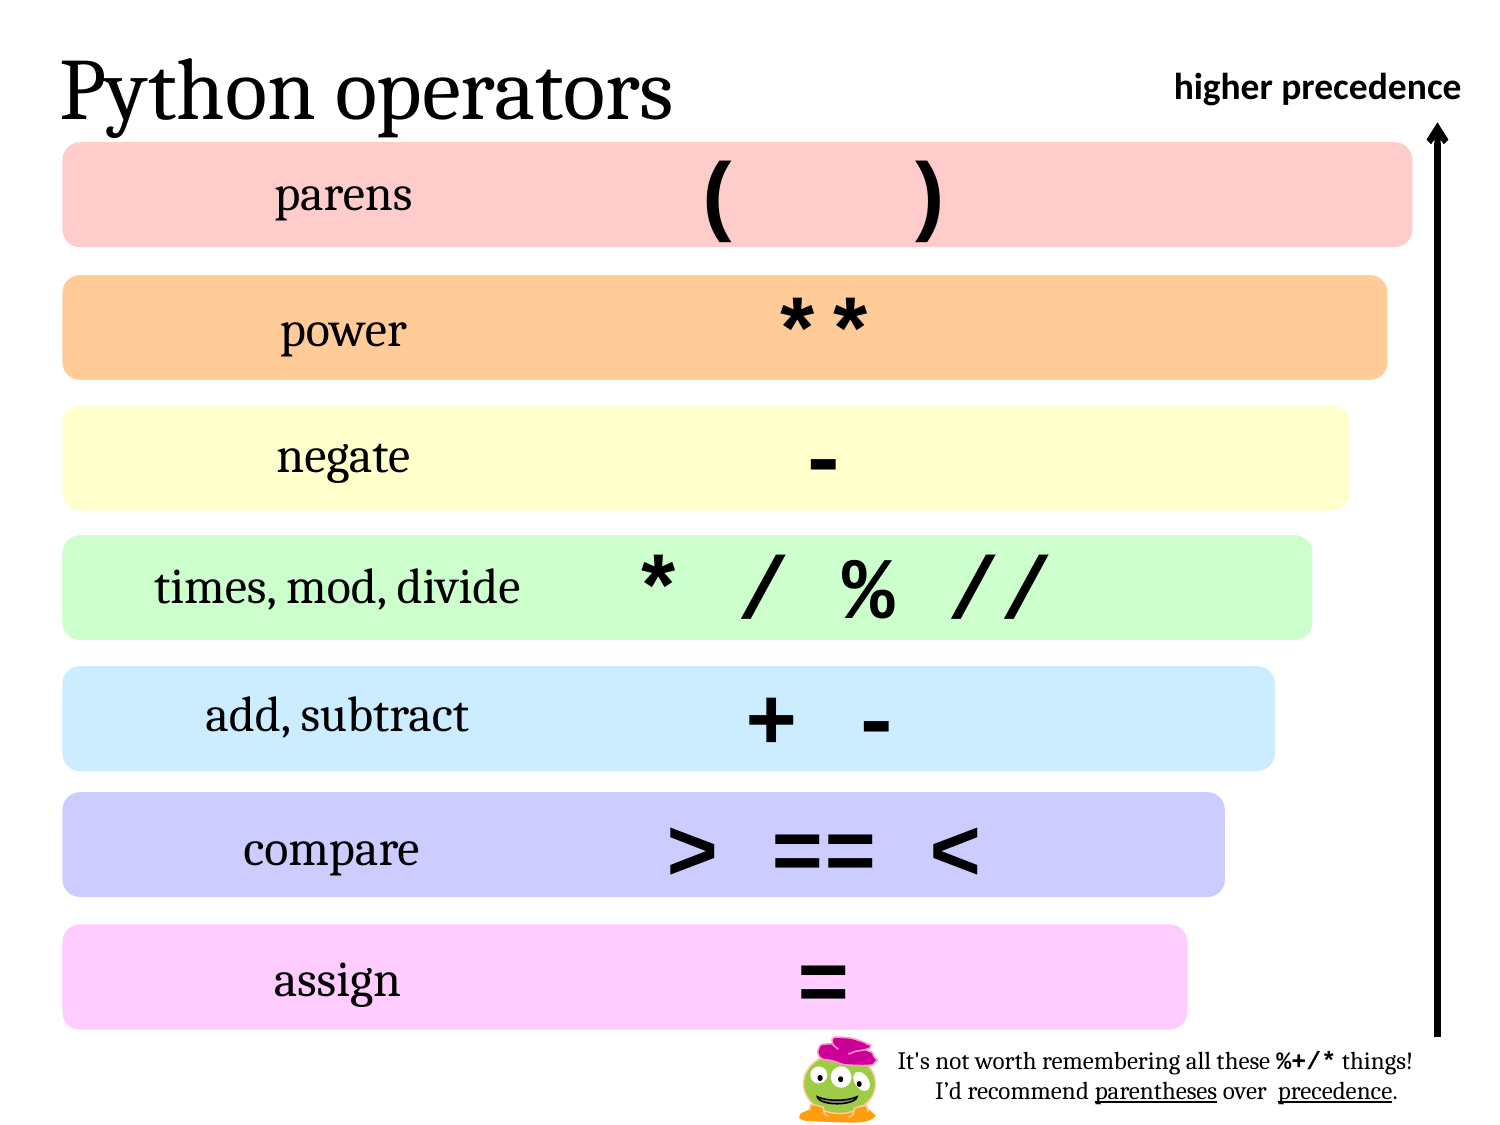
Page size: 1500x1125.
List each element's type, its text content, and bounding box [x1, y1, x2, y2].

text_box It's not worth remembering all these %+/* things! I’d recommend parentheses over precedence. [879, 1037, 1456, 1113]
text_box [1086, 535, 1313, 641]
text_box times, mod, divide [99, 546, 575, 622]
text_box * / % // [600, 523, 1086, 644]
text_box [62, 275, 649, 380]
text_box higher precedence [1115, 54, 1477, 115]
text_box ** [649, 266, 999, 387]
text_box ( ) [649, 130, 999, 250]
text_box parens [162, 153, 525, 228]
text_box assign [99, 939, 575, 1015]
text_box > == < [599, 785, 1050, 906]
text_box [62, 666, 649, 772]
text_box Python operators [44, 24, 1114, 145]
text_box [999, 275, 1388, 380]
text_box = [599, 916, 1050, 1037]
text_box [1050, 924, 1188, 1030]
text_box [1050, 792, 1225, 898]
text_box - [649, 392, 999, 513]
text_box compare [94, 808, 569, 883]
text_box [999, 405, 1350, 511]
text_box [799, 1036, 878, 1123]
text_box [62, 405, 649, 511]
text_box [62, 924, 599, 1030]
text_box [62, 535, 600, 641]
text_box power [162, 289, 525, 364]
text_box [62, 792, 599, 898]
text_box [999, 666, 1275, 772]
text_box [62, 145, 649, 248]
text_box negate [162, 415, 525, 490]
text_box + - [649, 654, 999, 775]
text_box add, subtract [99, 674, 575, 749]
text_box [999, 142, 1413, 248]
